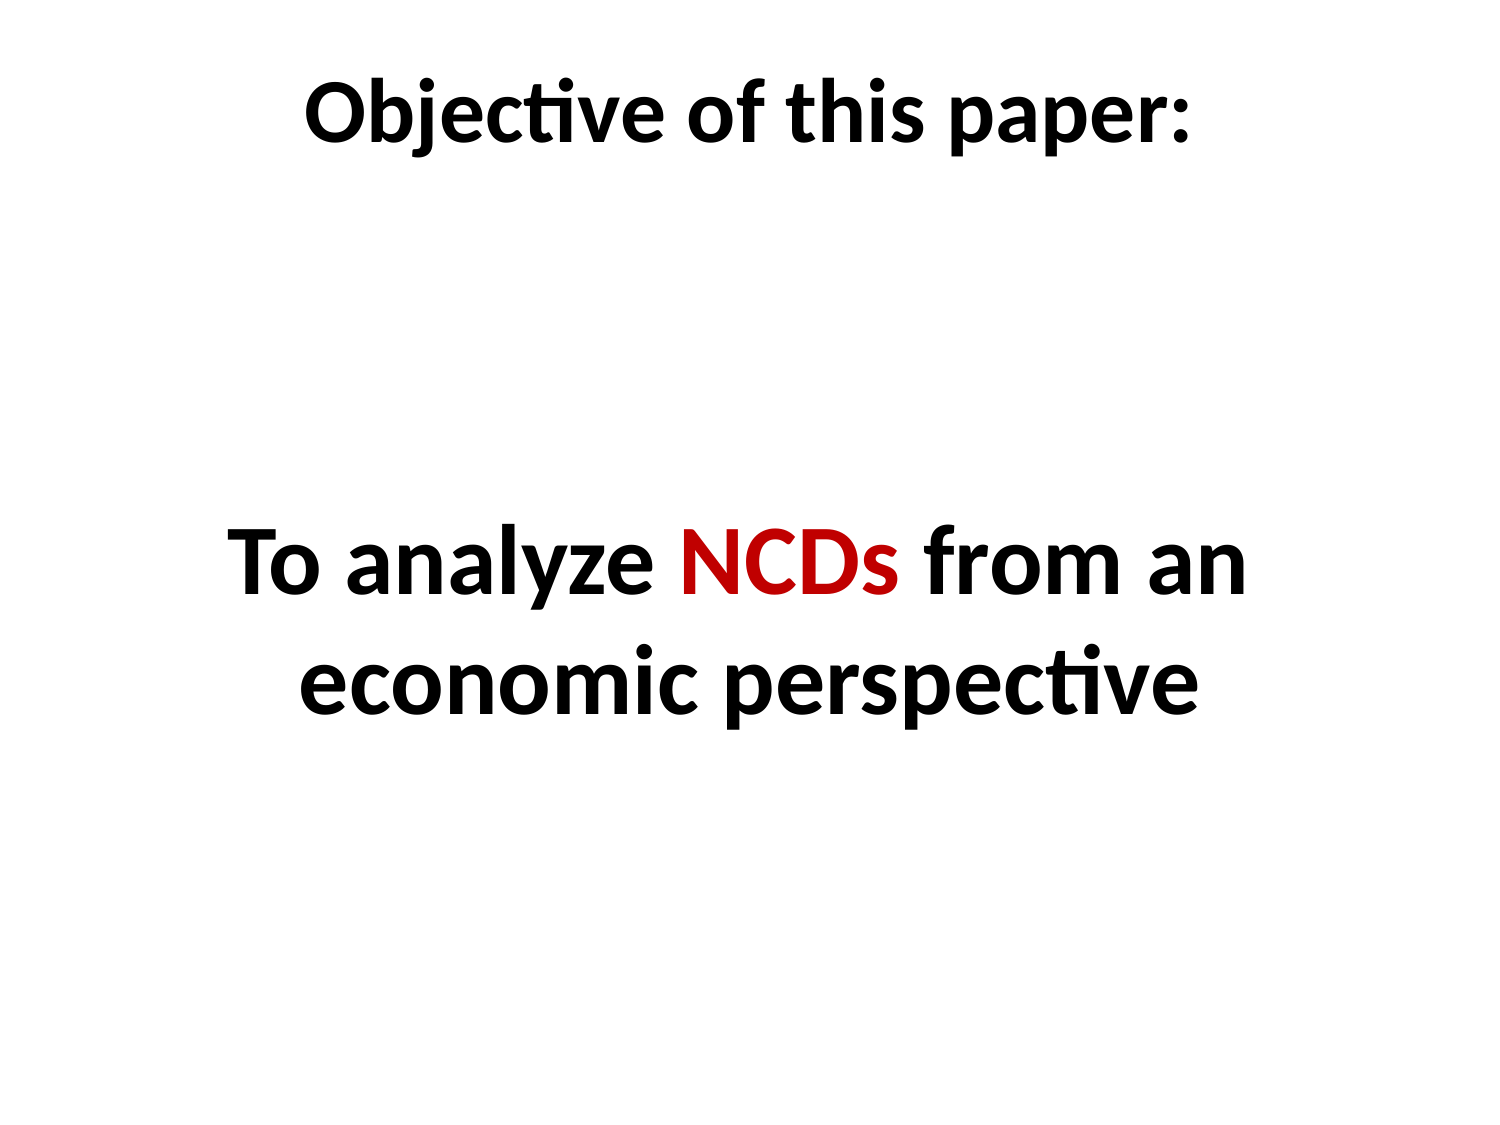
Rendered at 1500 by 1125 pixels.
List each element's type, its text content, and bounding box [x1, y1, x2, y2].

text_box To analyze NCDs from an economic perspective [0, 302, 1500, 1047]
title Objective of this paper: [0, 0, 1500, 212]
